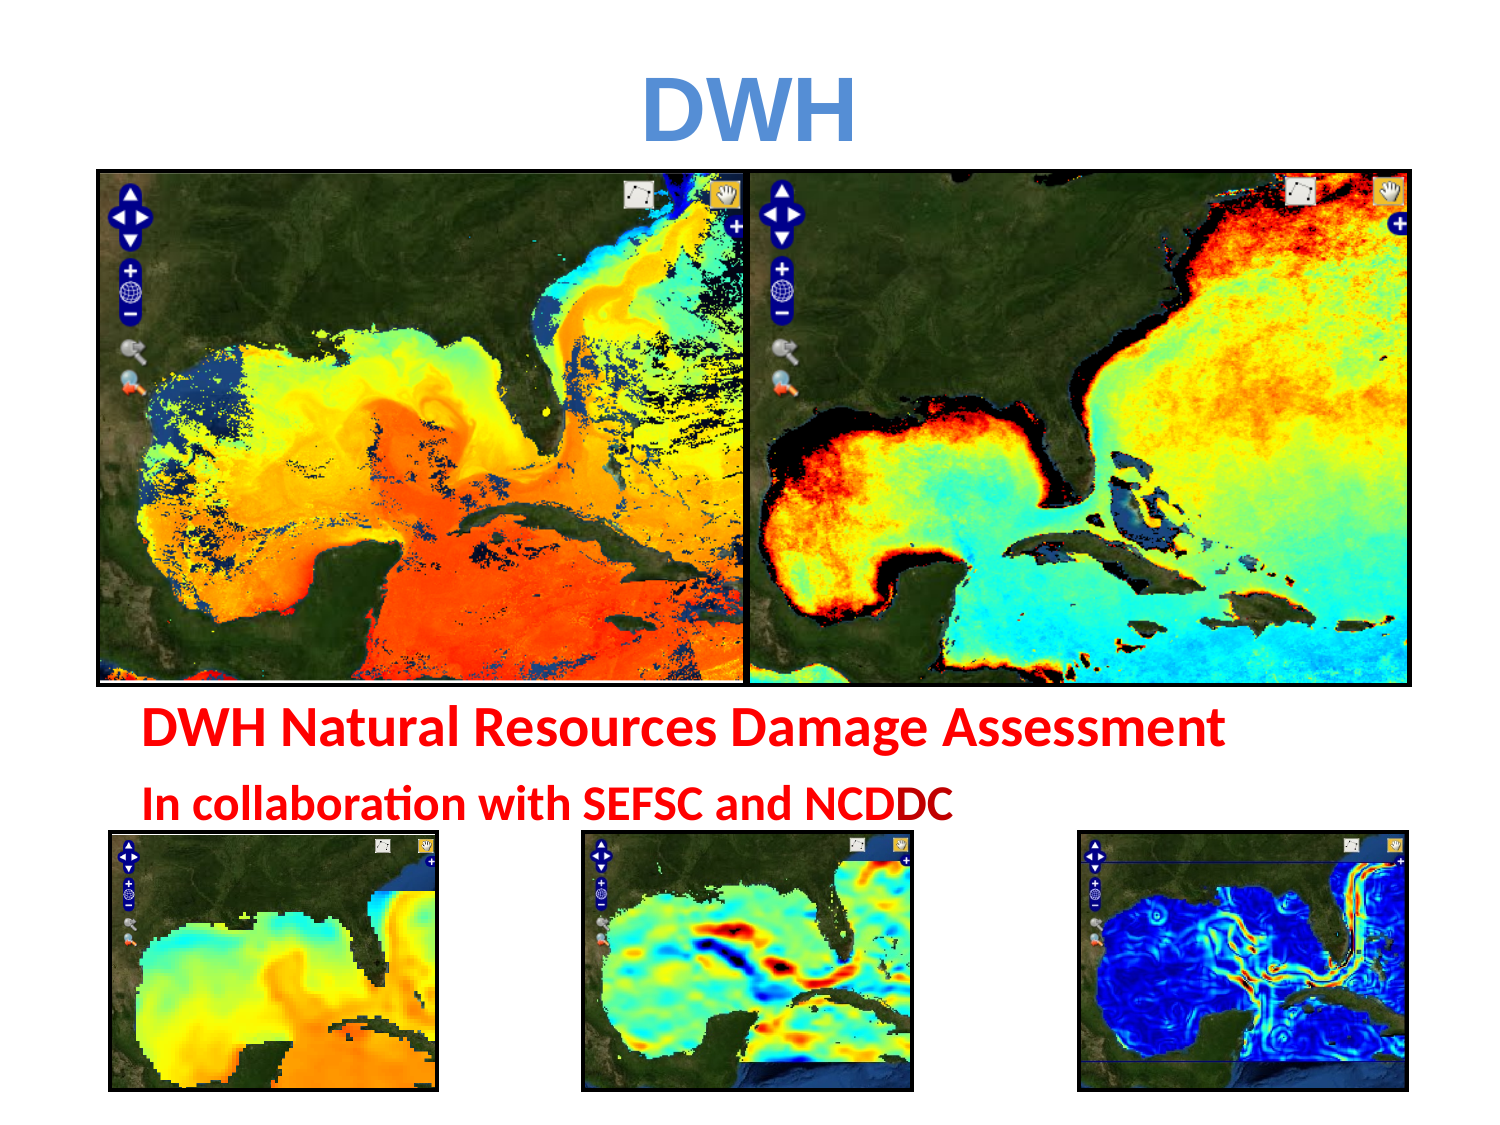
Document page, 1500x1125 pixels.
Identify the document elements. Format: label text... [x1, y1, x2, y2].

picture [1080, 833, 1405, 1088]
picture [749, 172, 1408, 683]
picture [99, 172, 743, 683]
picture [111, 833, 435, 1088]
text_box DWH Natural Resources Damage Assessment In collaboration with SEFSC and NCDDC [53, 680, 1447, 838]
picture [584, 833, 911, 1088]
text_box DWH [0, 42, 1500, 168]
